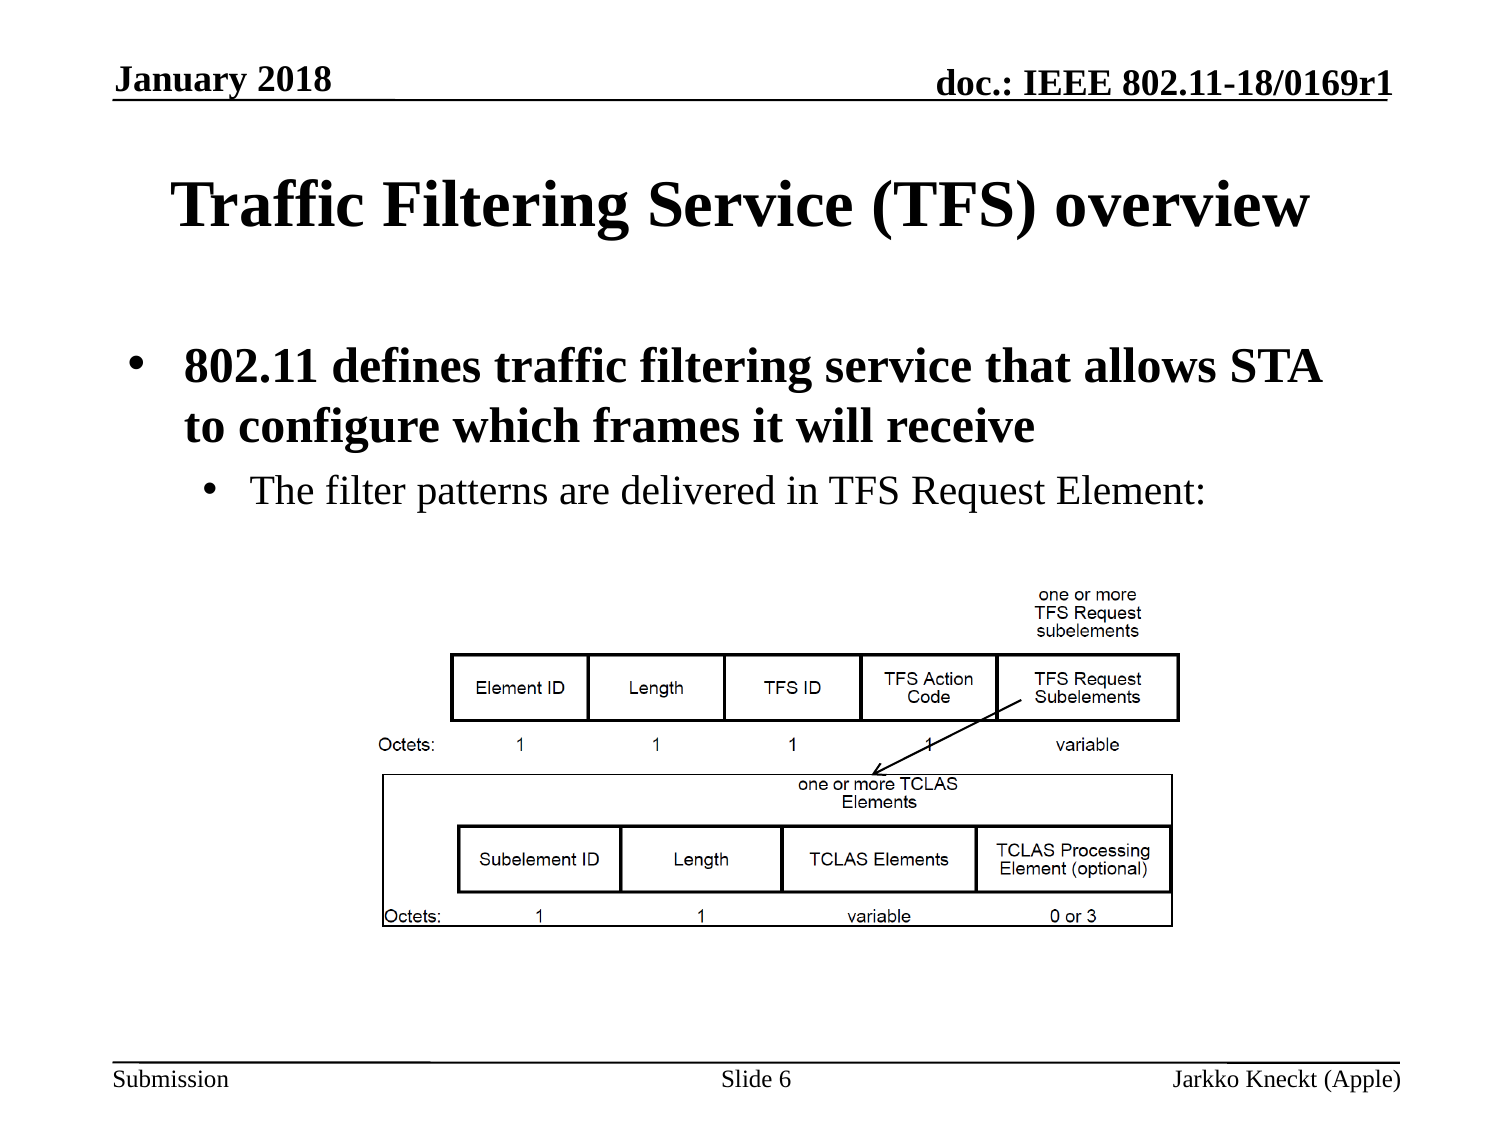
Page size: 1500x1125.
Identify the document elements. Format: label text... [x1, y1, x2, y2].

footer Jarkko Kneckt (Apple) [878, 1061, 1402, 1093]
slide_number Slide 6 [712, 1061, 800, 1123]
title Traffic Filtering Service (TFS) overview [112, 112, 1388, 288]
list 802.11 defines traffic filtering service that allows STA to configure which frames it will receive The filter patterns are delivered in TFS Request Element: [112, 324, 1388, 1000]
picture [374, 587, 1185, 757]
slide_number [114, 54, 423, 100]
picture [383, 774, 1172, 926]
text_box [871, 699, 1022, 776]
